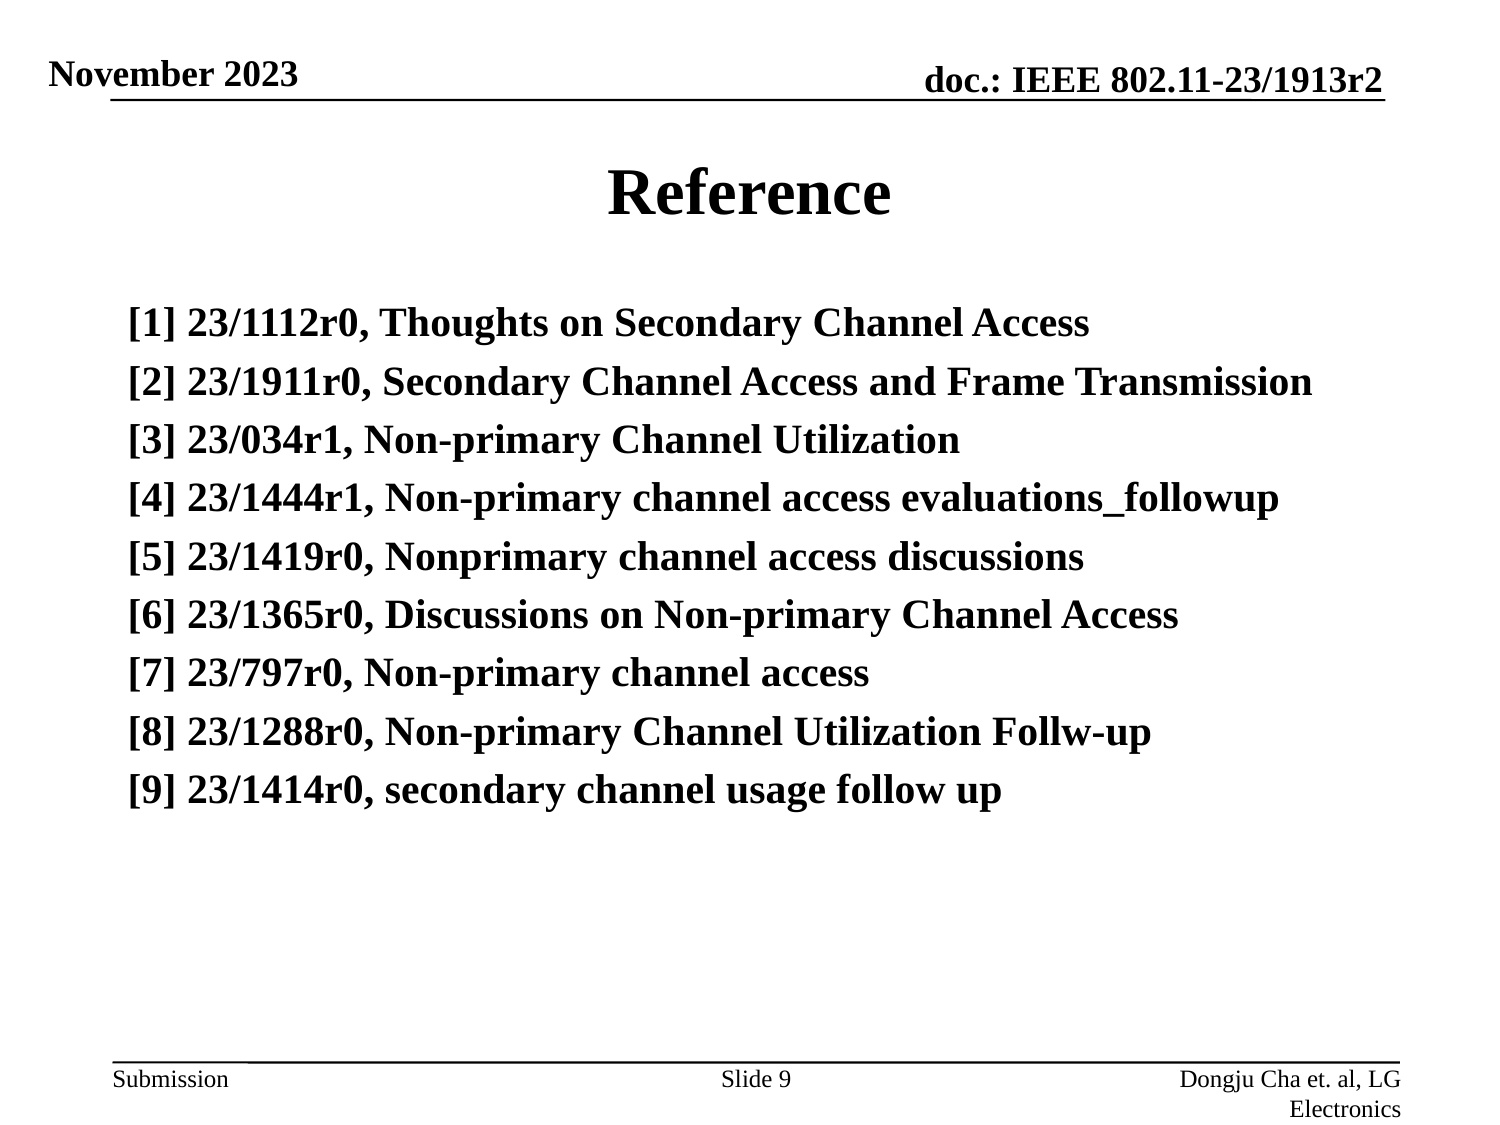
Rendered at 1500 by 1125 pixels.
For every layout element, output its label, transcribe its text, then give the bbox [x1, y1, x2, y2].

slide_number Slide 9 [712, 1061, 800, 1093]
list [1] 23/1112r0, Thoughts on Secondary Channel Access [2] 23/1911r0, Secondary Channel Access and Frame Transmission [3] 23/034r1, Non-primary Channel Utilization [4] 23/1444r1, Non-primary channel access evaluations_followup [5] 23/1419r0, Nonprimary channel access discussions [6] 23/1365r0, Discussions on Non-primary Channel Access [7] 23/797r0, Non-primary channel access [8] 23/1288r0, Non-primary Channel Utilization Follw-up [9] 23/1414r0, secondary channel usage follow up [112, 287, 1388, 1000]
footer Dongju Cha et. al, LG Electronics [1066, 1061, 1402, 1093]
title Reference [112, 112, 1388, 263]
